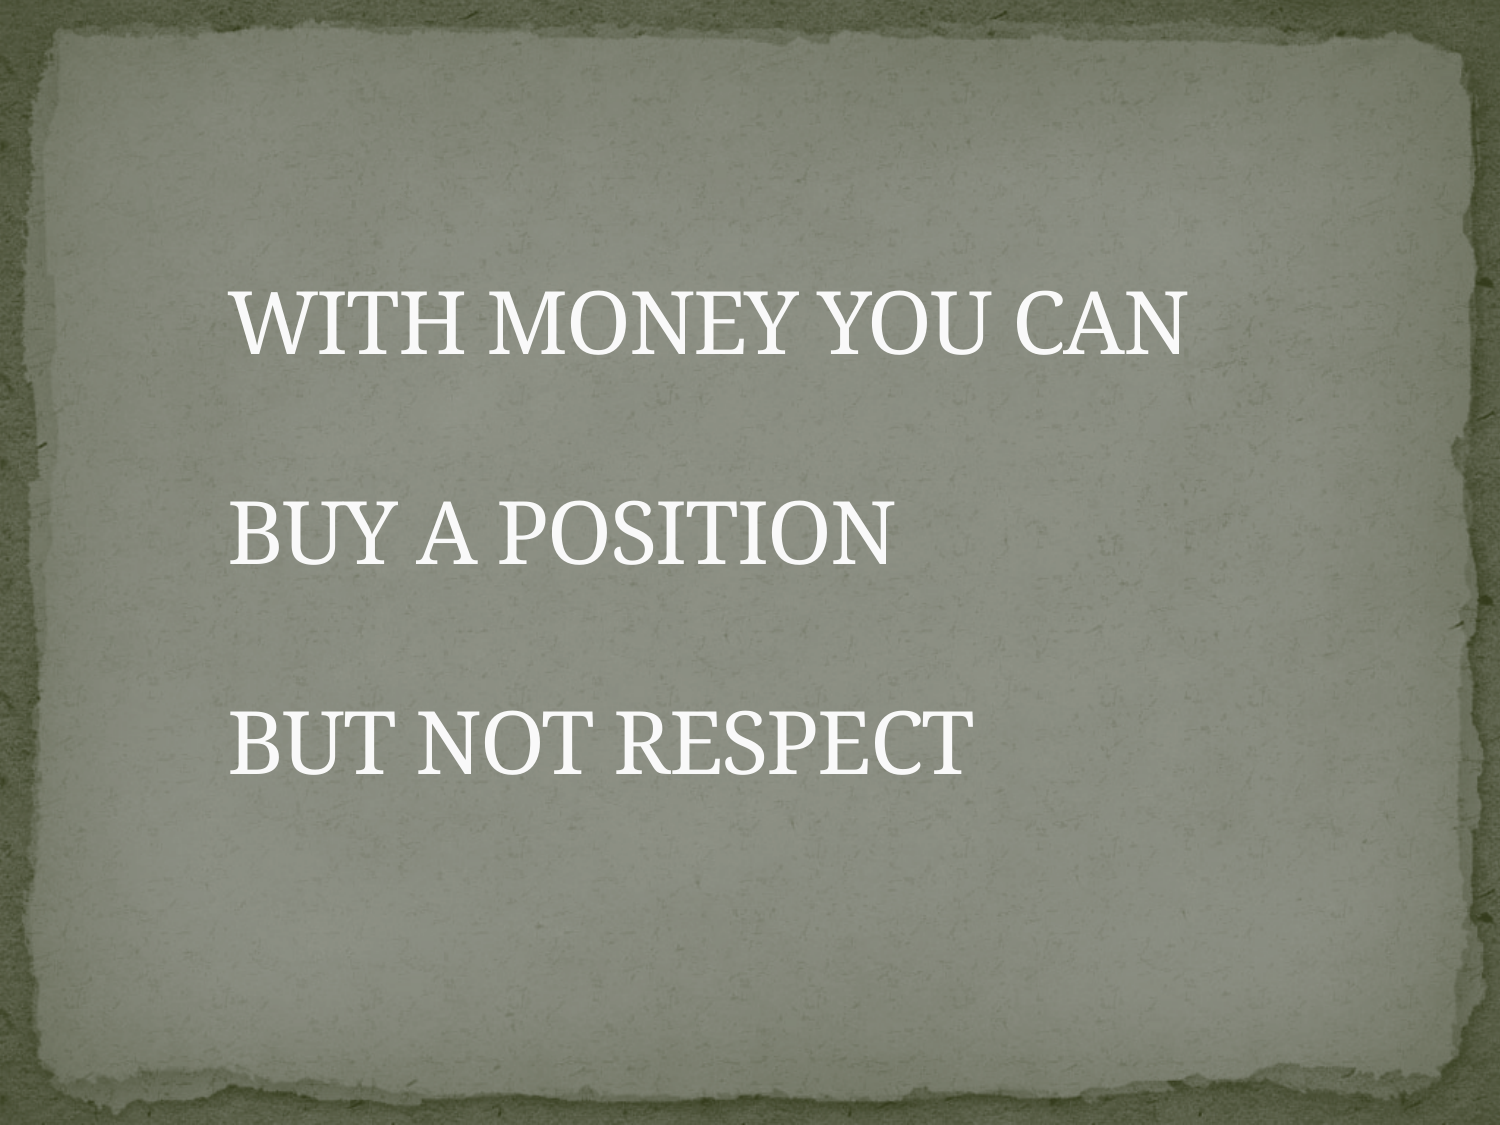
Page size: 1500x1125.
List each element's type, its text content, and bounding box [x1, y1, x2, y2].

title WITH MONEY YOU CAN BUY A POSITION BUT NOT RESPECT [212, 212, 1438, 800]
